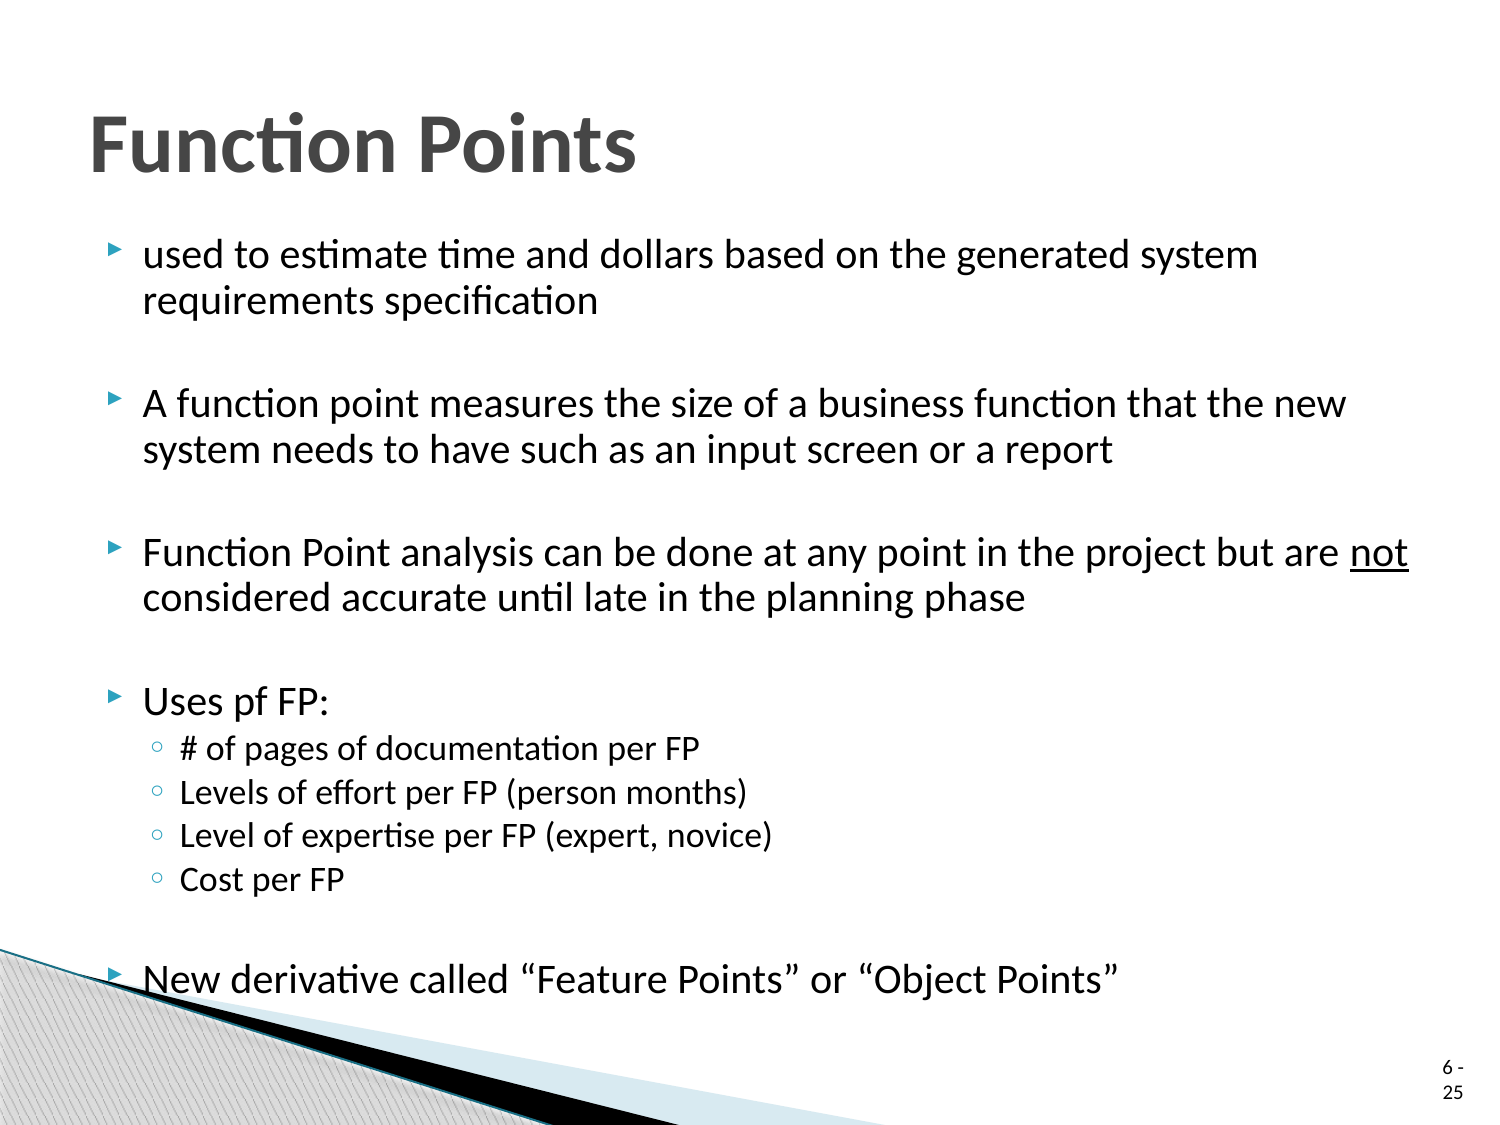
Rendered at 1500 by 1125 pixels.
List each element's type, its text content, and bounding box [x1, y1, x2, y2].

title Function Points [75, 45, 1425, 224]
list used to estimate time and dollars based on the generated system requirements specification A function point measures the size of a business function that the new system needs to have such as an input screen or a report Function Point analysis can be done at any point in the project but are not considered accurate until late in the planning phase Uses pf FP: # of pages of documentation per FP Levels of effort per FP (person months) Level of expertise per FP (expert, novice) Cost per FP New derivative called “Feature Points” or “Object Points” [75, 224, 1425, 1013]
slide_number 6 - 25 [1418, 1051, 1479, 1112]
